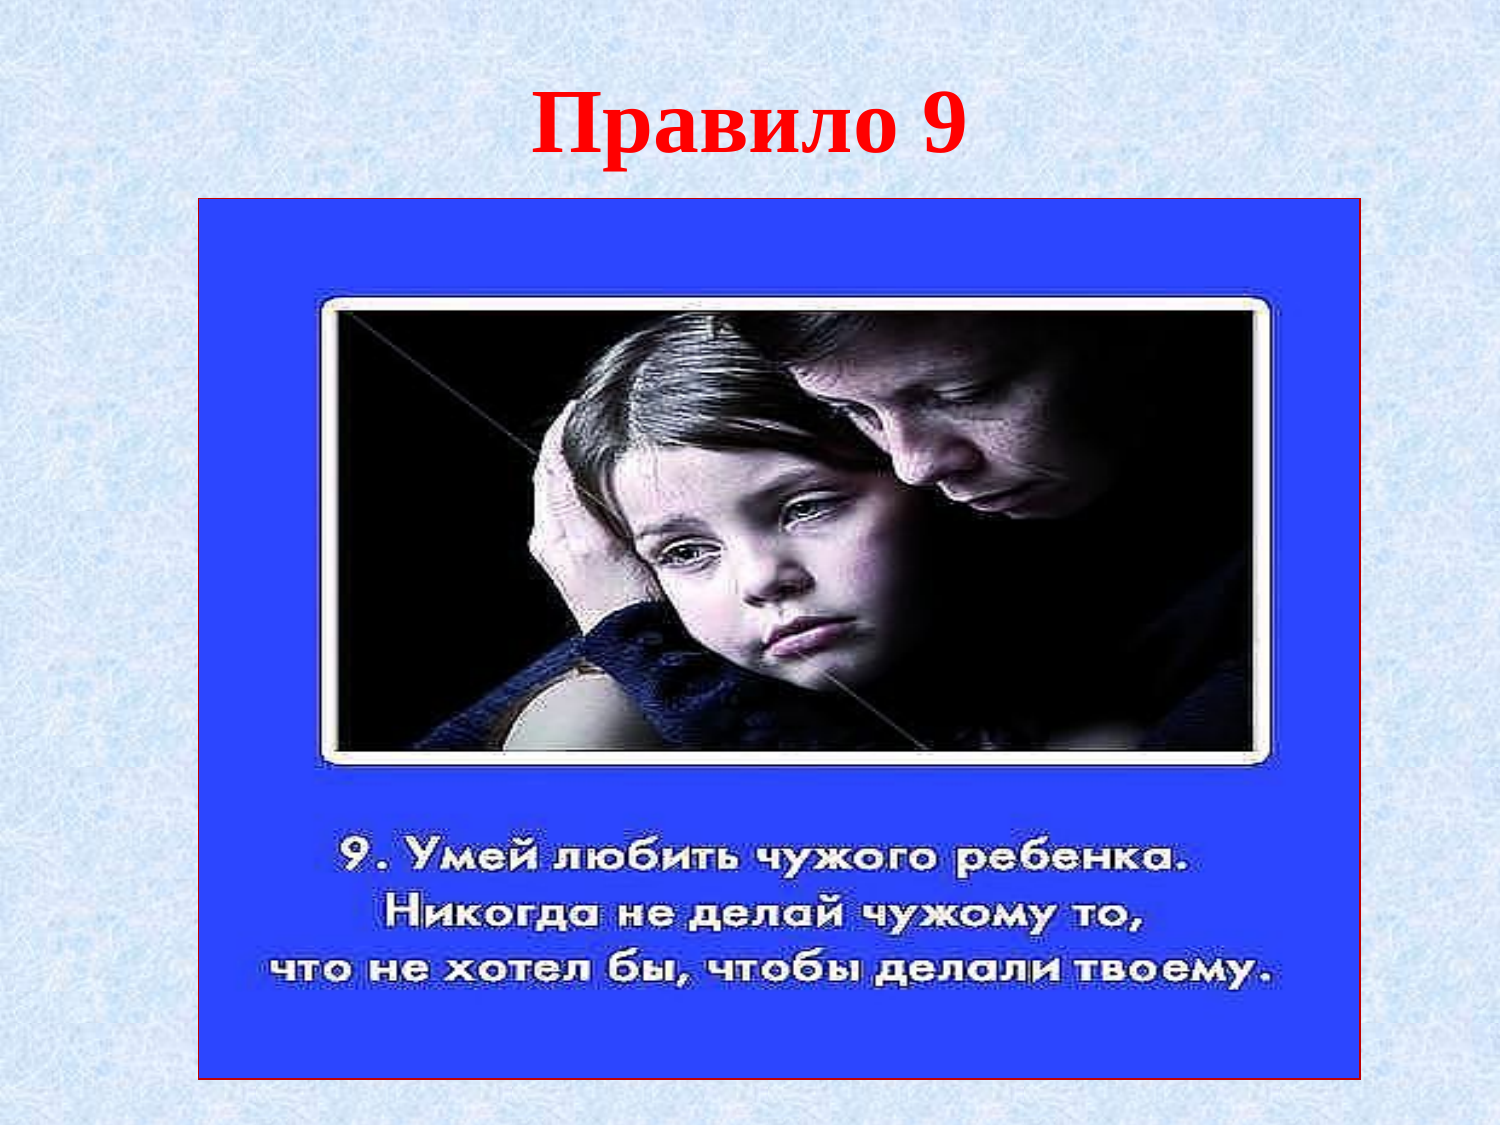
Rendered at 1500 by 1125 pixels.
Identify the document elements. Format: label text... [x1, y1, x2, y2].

title Правило 9 [75, 0, 1425, 233]
picture [0, 0, 1500, 1125]
